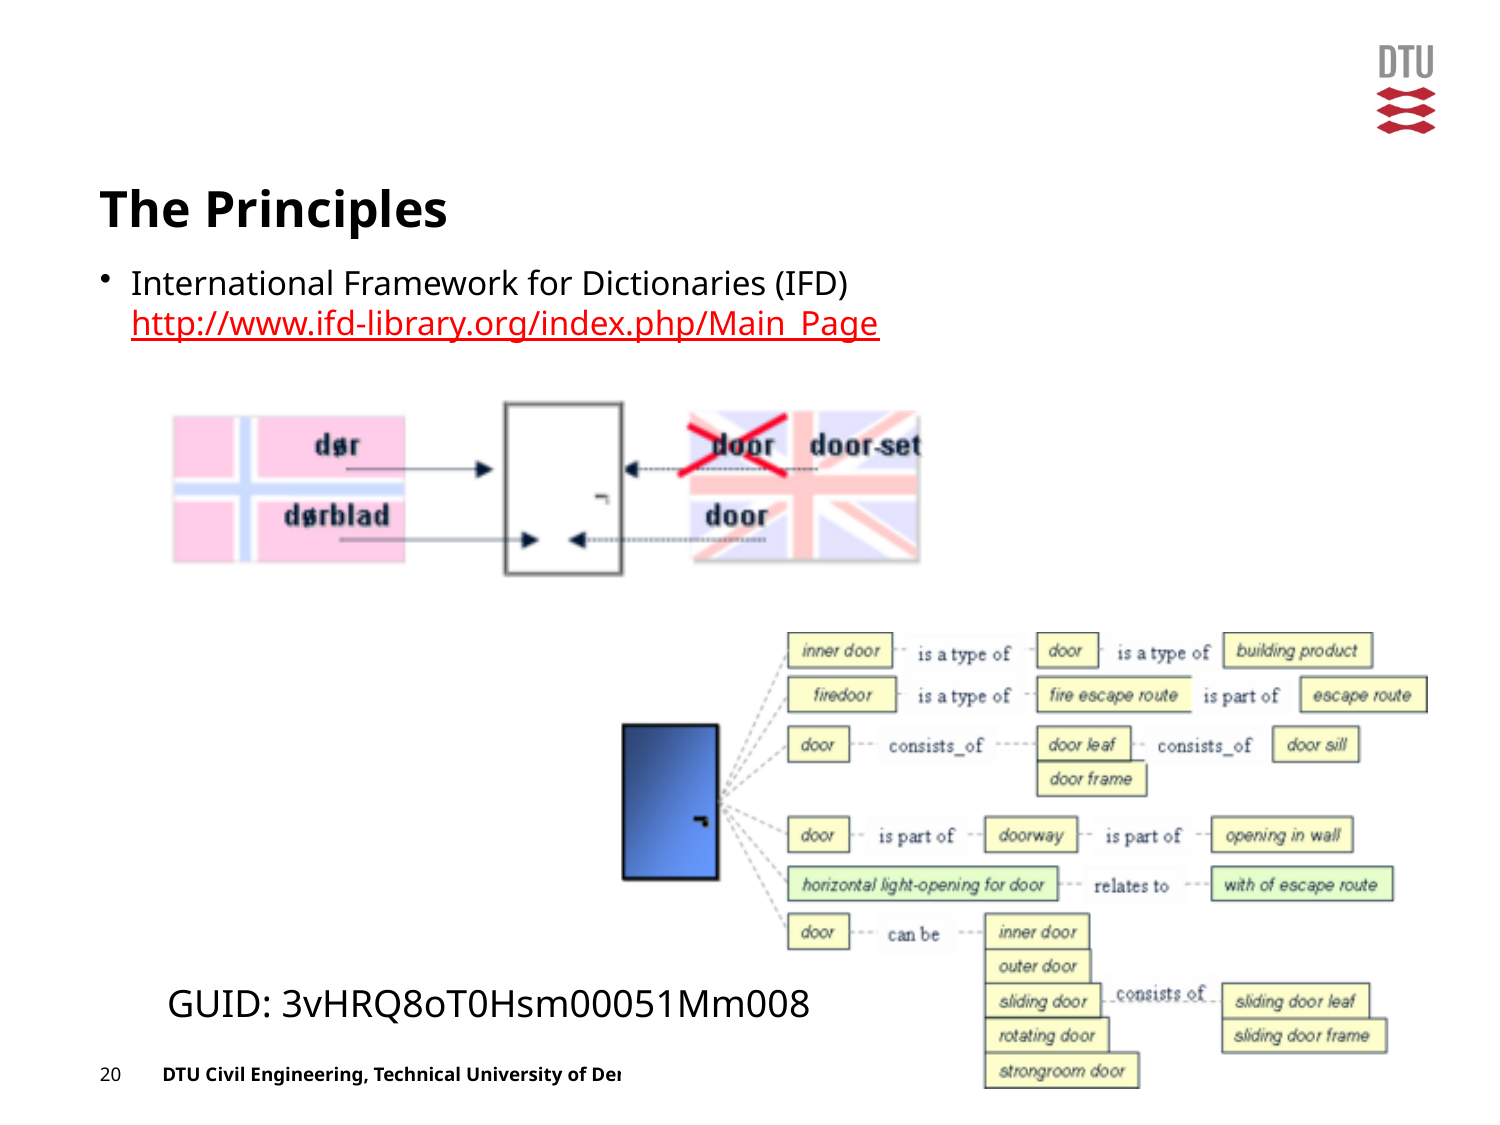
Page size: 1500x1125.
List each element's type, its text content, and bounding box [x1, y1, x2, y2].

list International Framework for Dictionaries (IFD) http://www.ifd-library.org/index.php/Main_Page [99, 262, 1376, 1012]
picture [620, 632, 1429, 1089]
picture [1356, 45, 1436, 134]
picture [105, 374, 970, 610]
title The Principles [99, 49, 1376, 238]
text_box GUID: 3vHRQ8oT0Hsm00051Mm008 [152, 972, 615, 1033]
